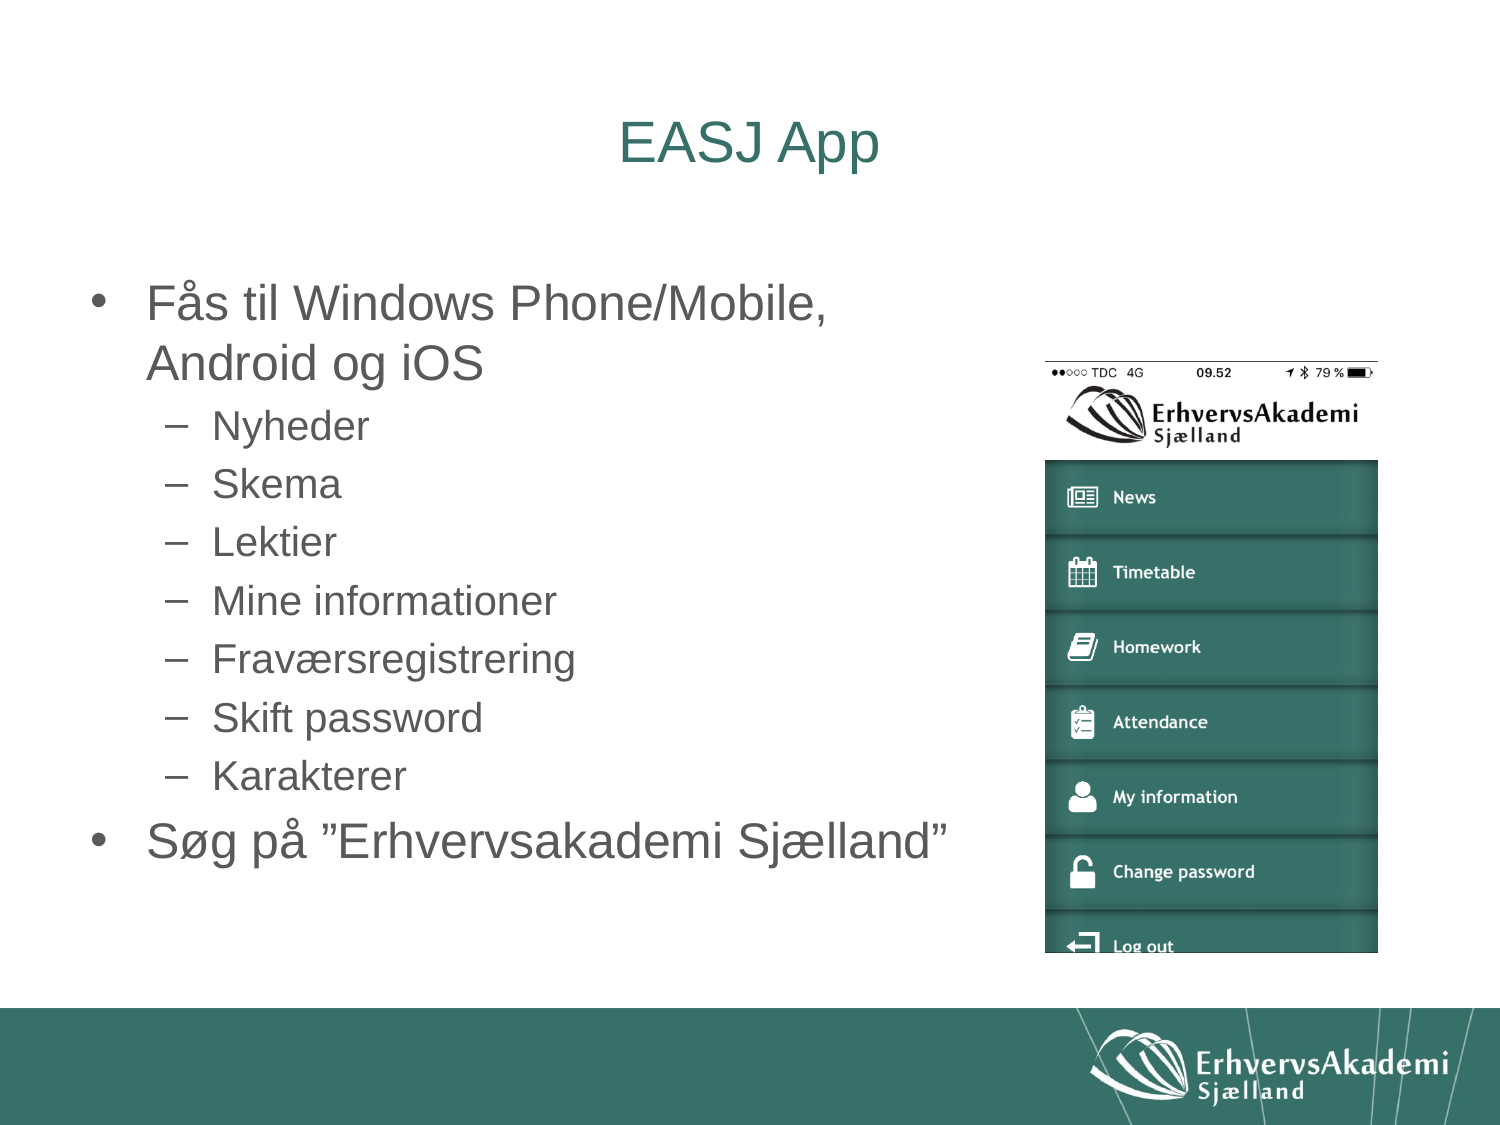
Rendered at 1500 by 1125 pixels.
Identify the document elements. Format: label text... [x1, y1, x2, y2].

picture [0, 1008, 1500, 1125]
picture [1045, 361, 1378, 953]
list Fås til Windows Phone/Mobile, Android og iOS Nyheder Skema Lektier Mine informationer Fraværsregistrering Skift password Karakterer Søg på ”Erhvervsakademi Sjælland” [75, 262, 987, 1005]
title EASJ App [75, 45, 1425, 233]
